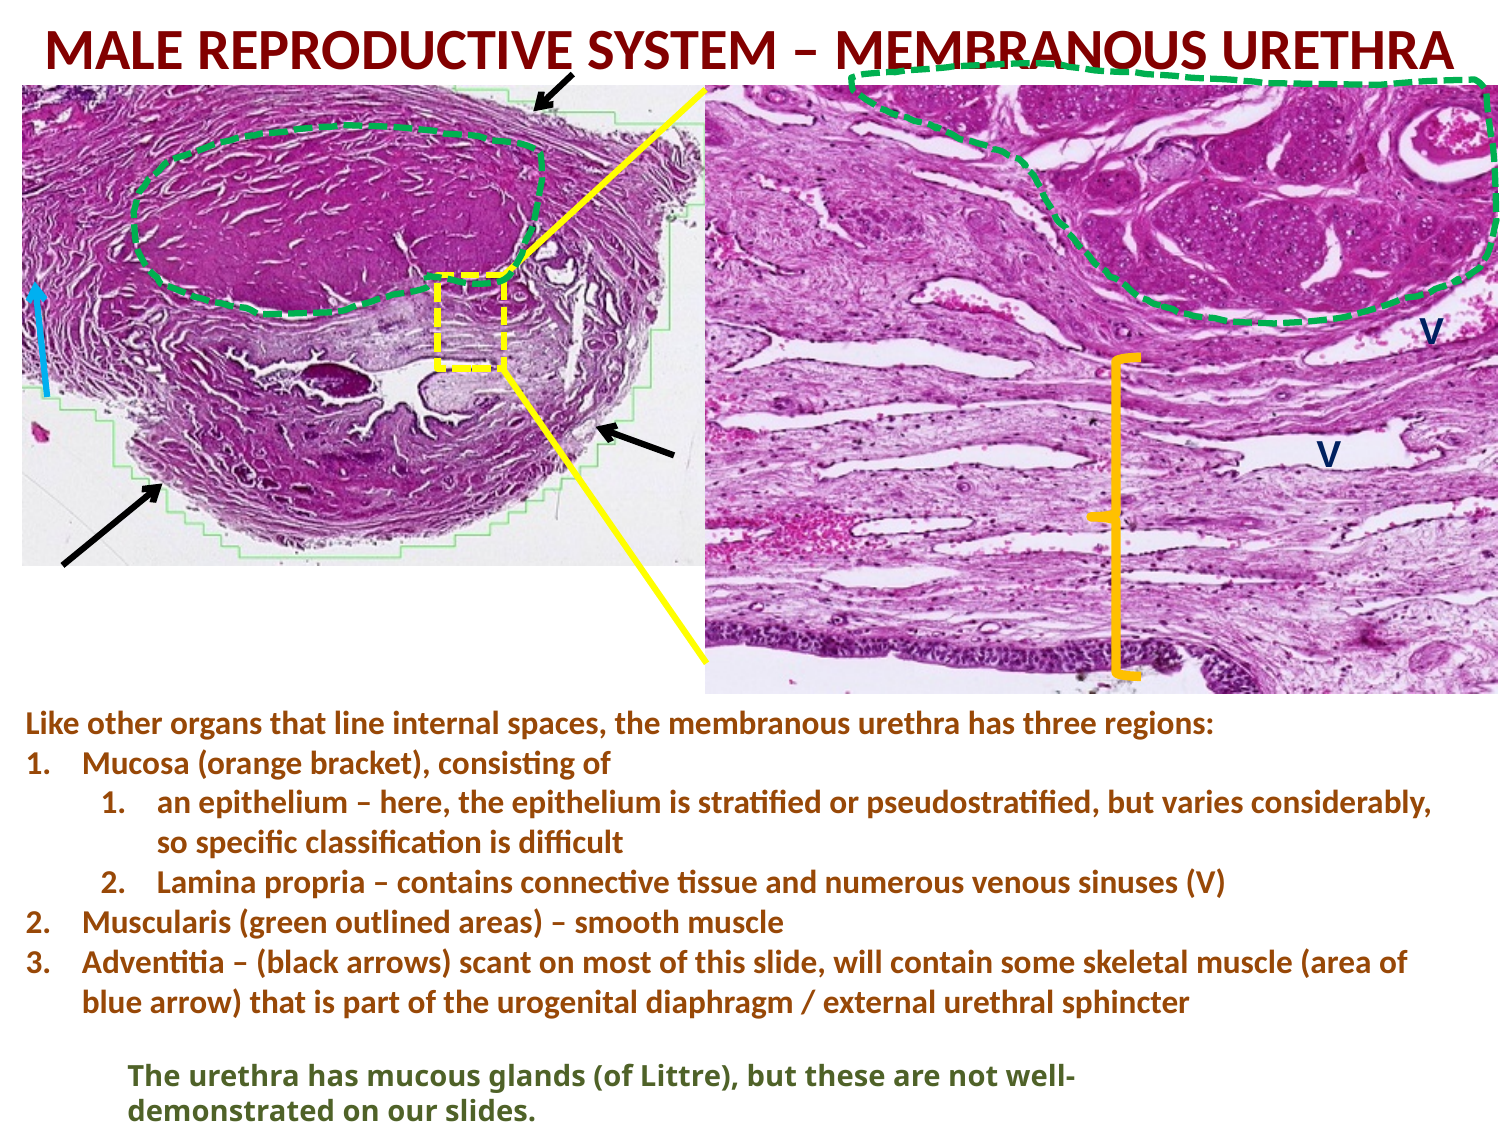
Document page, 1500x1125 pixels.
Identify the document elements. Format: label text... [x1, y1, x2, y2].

text_box [1376, 77, 1484, 84]
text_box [34, 281, 48, 398]
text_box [503, 370, 707, 664]
picture [21, 85, 1498, 694]
text_box The urethra has mucous glands (of Littre), but these are not well-demonstrated on our slides. [112, 1050, 1293, 1125]
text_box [62, 483, 163, 566]
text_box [595, 426, 675, 456]
text_box MALE REPRODUCTIVE SYSTEM – MEMBRANOUS URETHRA [29, 3, 1470, 84]
text_box [849, 61, 1325, 84]
text_box Like other organs that line internal spaces, the membranous urethra has three regions: Mucosa (orange bracket), consisting of an epithelium – here, the epithelium is stratified or pseudostratified, but varies considerably, so specific classification is difficult Lamina propria – contains connective tissue and numerous venous sinuses (V) Muscularis (green outlined areas) – smooth muscle Adventitia – (black arrows) scant on most of this slide, will contain some skeletal muscle (area of blue arrow) that is part of the urogenital diaphragm / external urethral sphincter [10, 693, 1462, 1028]
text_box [533, 73, 574, 112]
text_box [503, 89, 706, 276]
